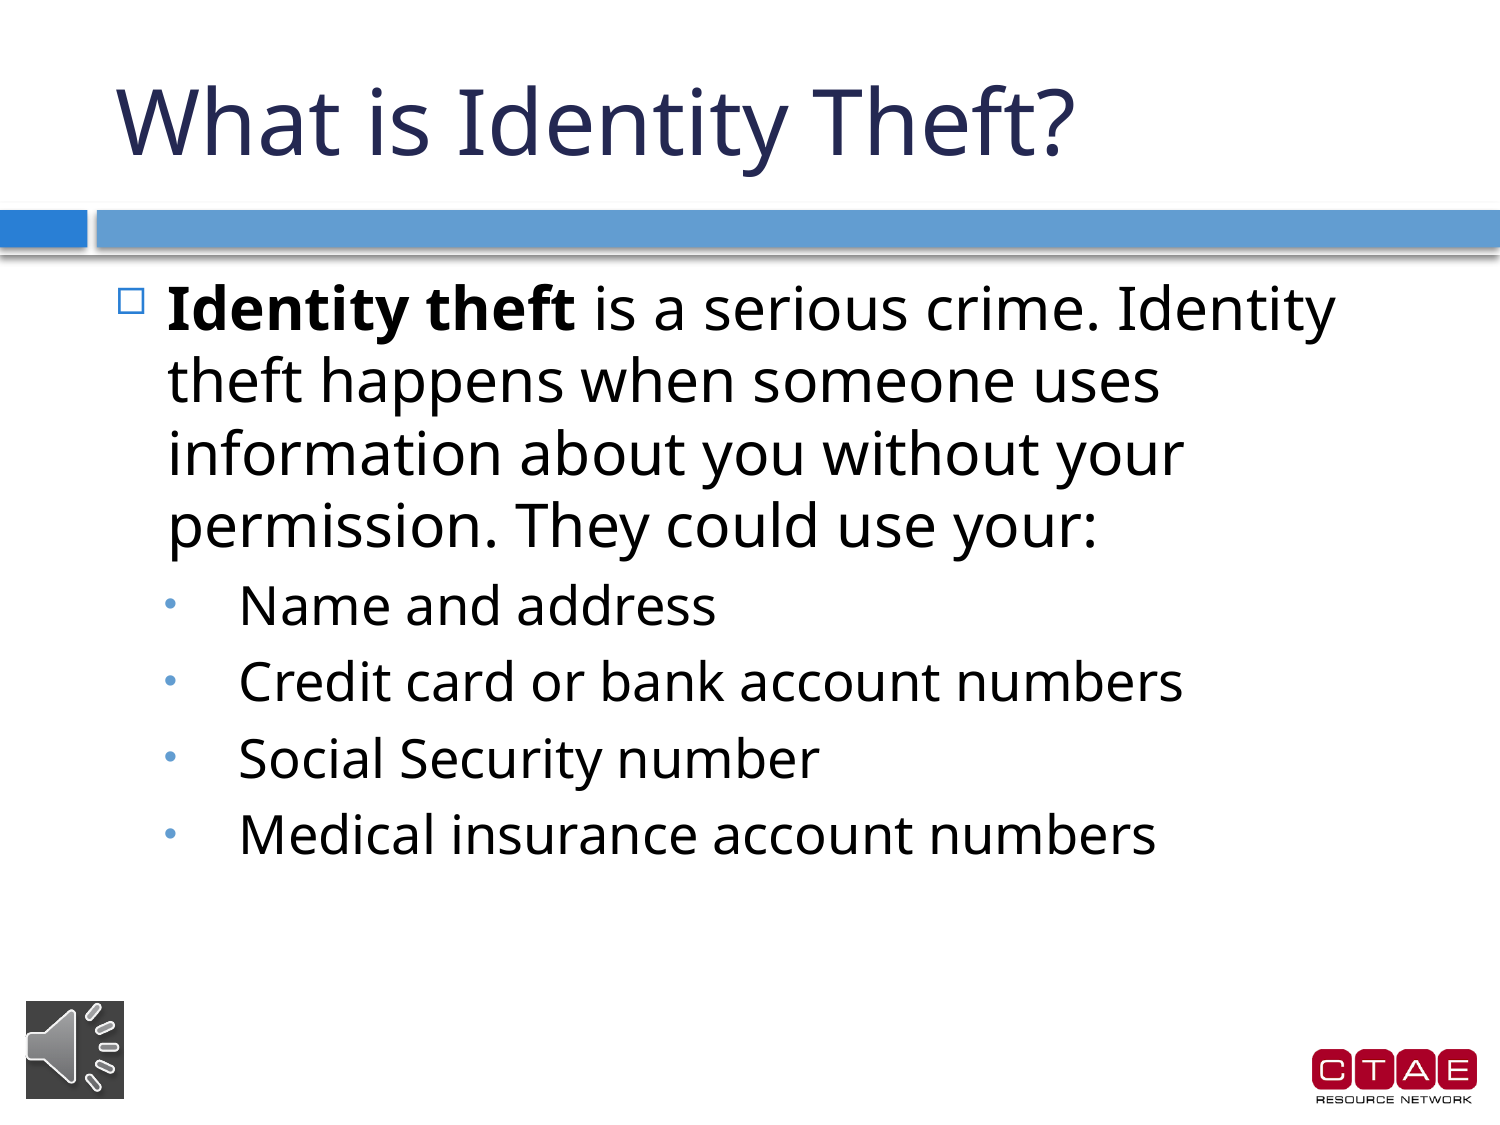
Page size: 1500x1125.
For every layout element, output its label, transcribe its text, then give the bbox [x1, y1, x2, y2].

list Identity theft is a serious crime. Identity theft happens when someone uses information about you without your permission. They could use your: Name and address Credit card or bank account numbers Social Security number Medical insurance account numbers [100, 262, 1438, 1000]
picture [1312, 1049, 1477, 1117]
picture [24, 999, 126, 1101]
title What is Identity Theft? [100, 37, 1438, 200]
